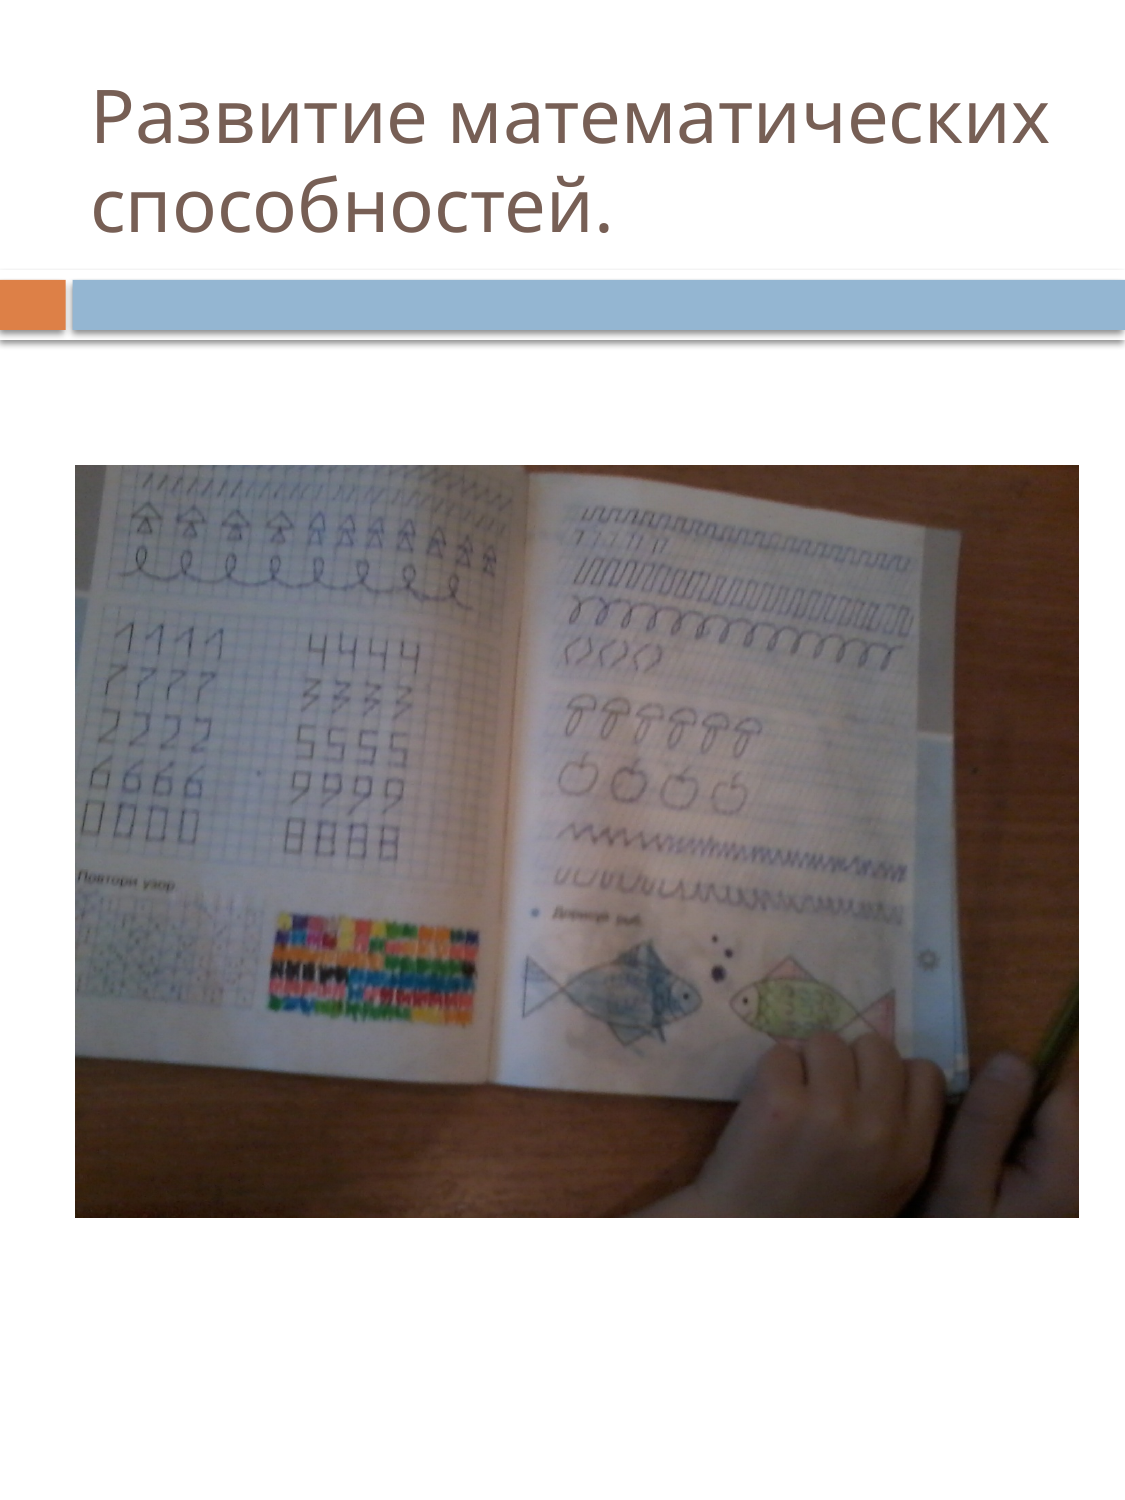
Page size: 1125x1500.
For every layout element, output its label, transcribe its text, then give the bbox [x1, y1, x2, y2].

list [74, 465, 1079, 1219]
title Развитие математических способностей. [75, 50, 1079, 267]
